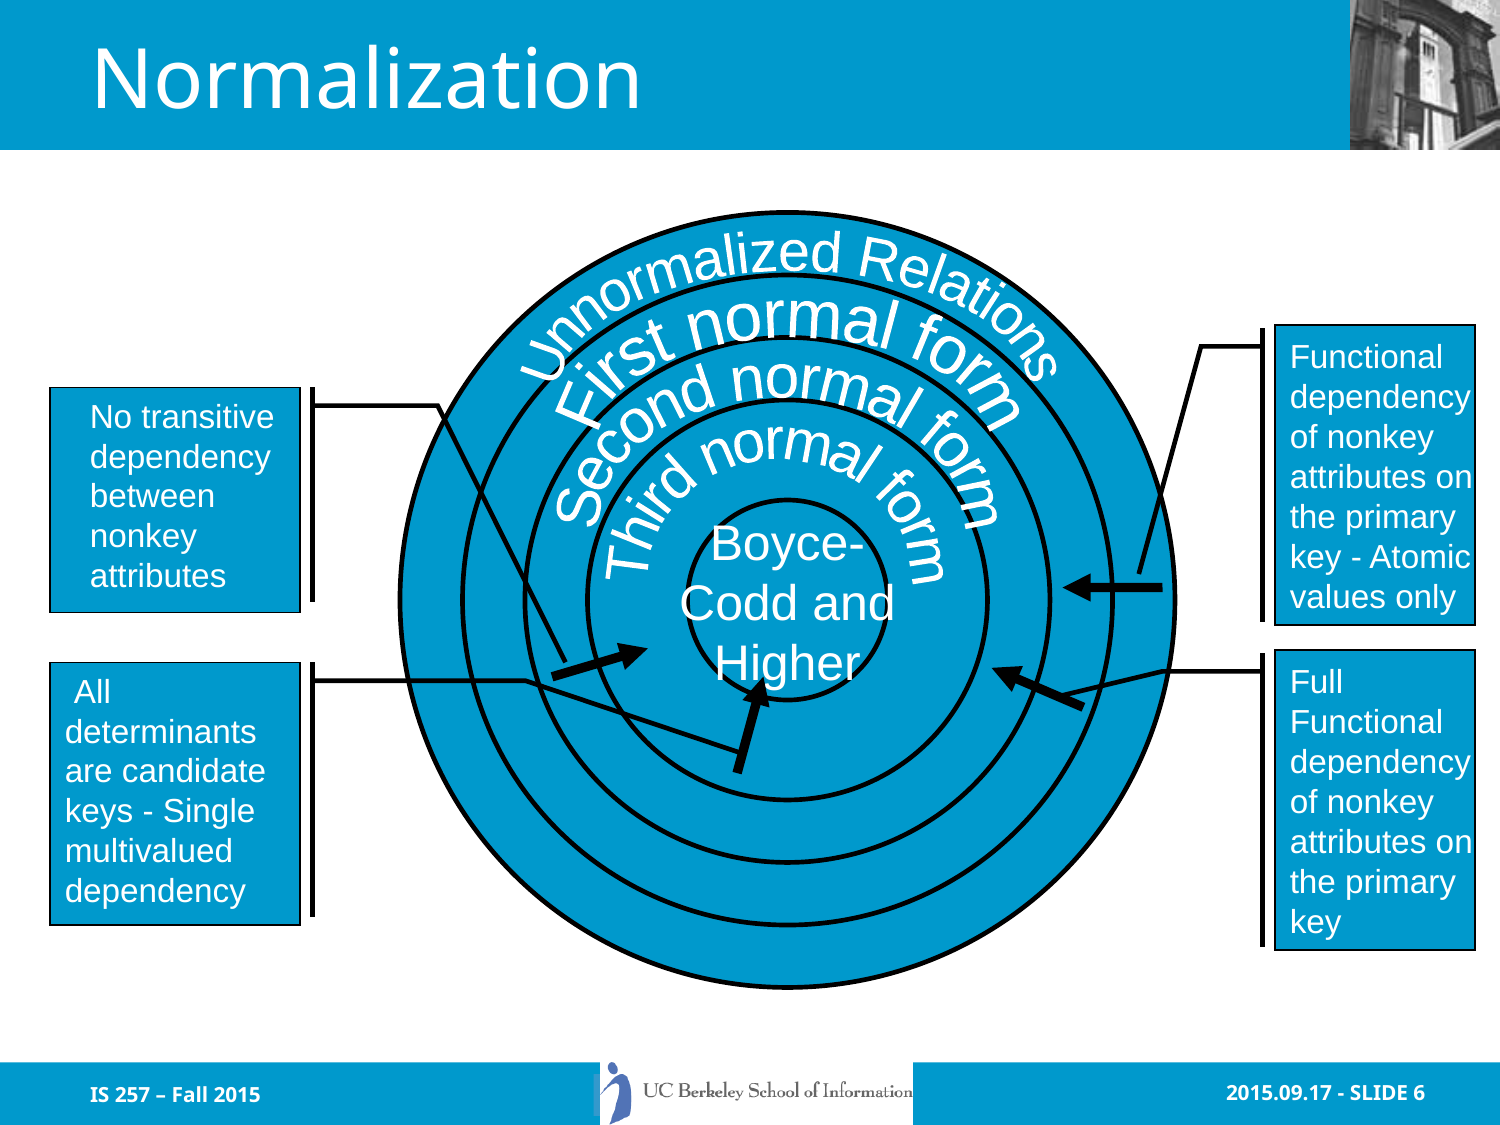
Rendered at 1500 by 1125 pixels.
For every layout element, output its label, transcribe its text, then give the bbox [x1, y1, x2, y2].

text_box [49, 212, 1500, 988]
picture [1351, 0, 1500, 150]
slide_number IS 257 – Fall 2015 [75, 1062, 388, 1125]
title Normalization [75, 0, 1350, 150]
picture [594, 1062, 912, 1125]
